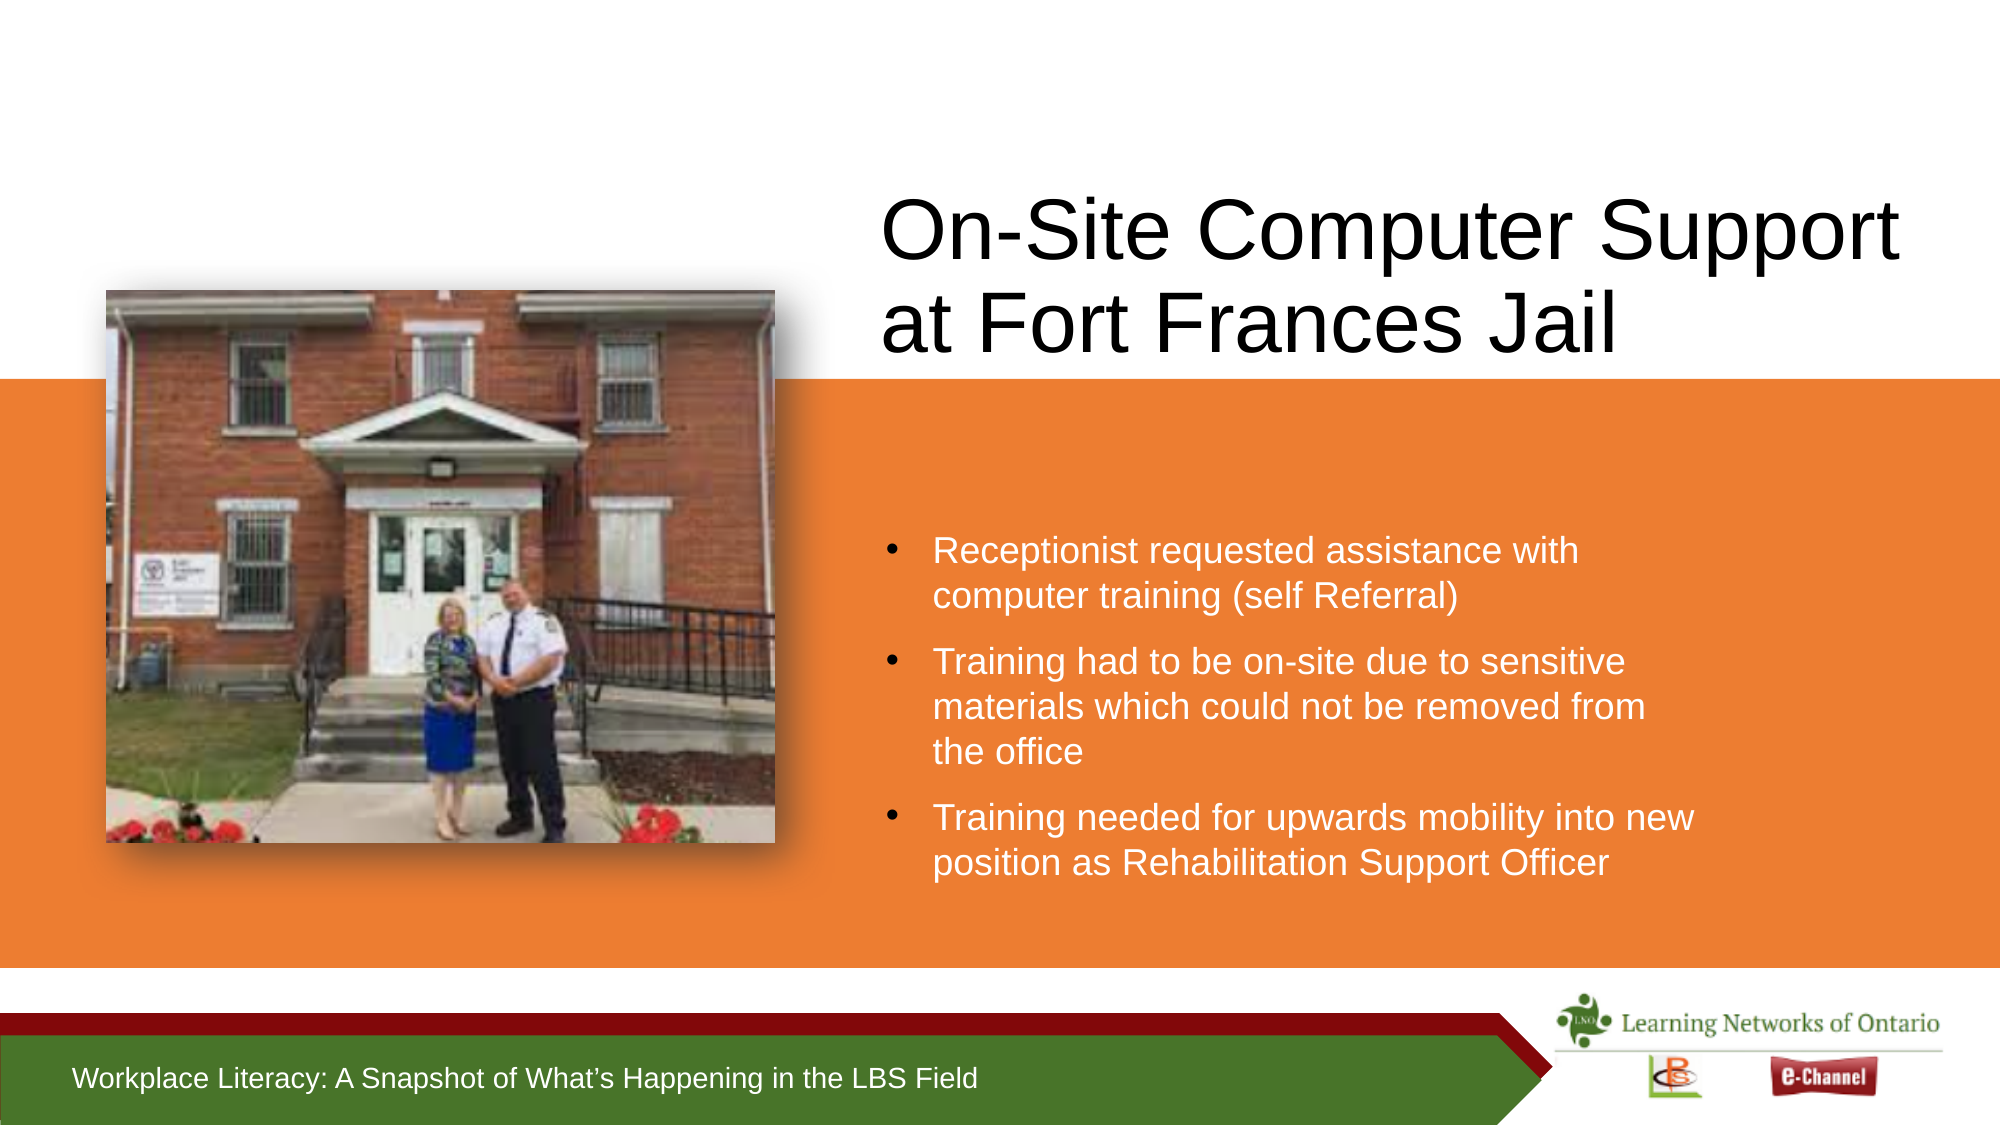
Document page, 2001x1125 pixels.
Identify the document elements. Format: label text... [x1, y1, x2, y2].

list Receptionist requested assistance with computer training (self Referral) Training had to be on-site due to sensitive materials which could not be removed from the office Training needed for upwards mobility into new position as Rehabilitation Support Officer [0, 378, 2000, 968]
picture [1488, 988, 1962, 1104]
title On-Site Computer Support at Fort Frances Jail [865, 171, 1922, 379]
picture [106, 289, 775, 843]
